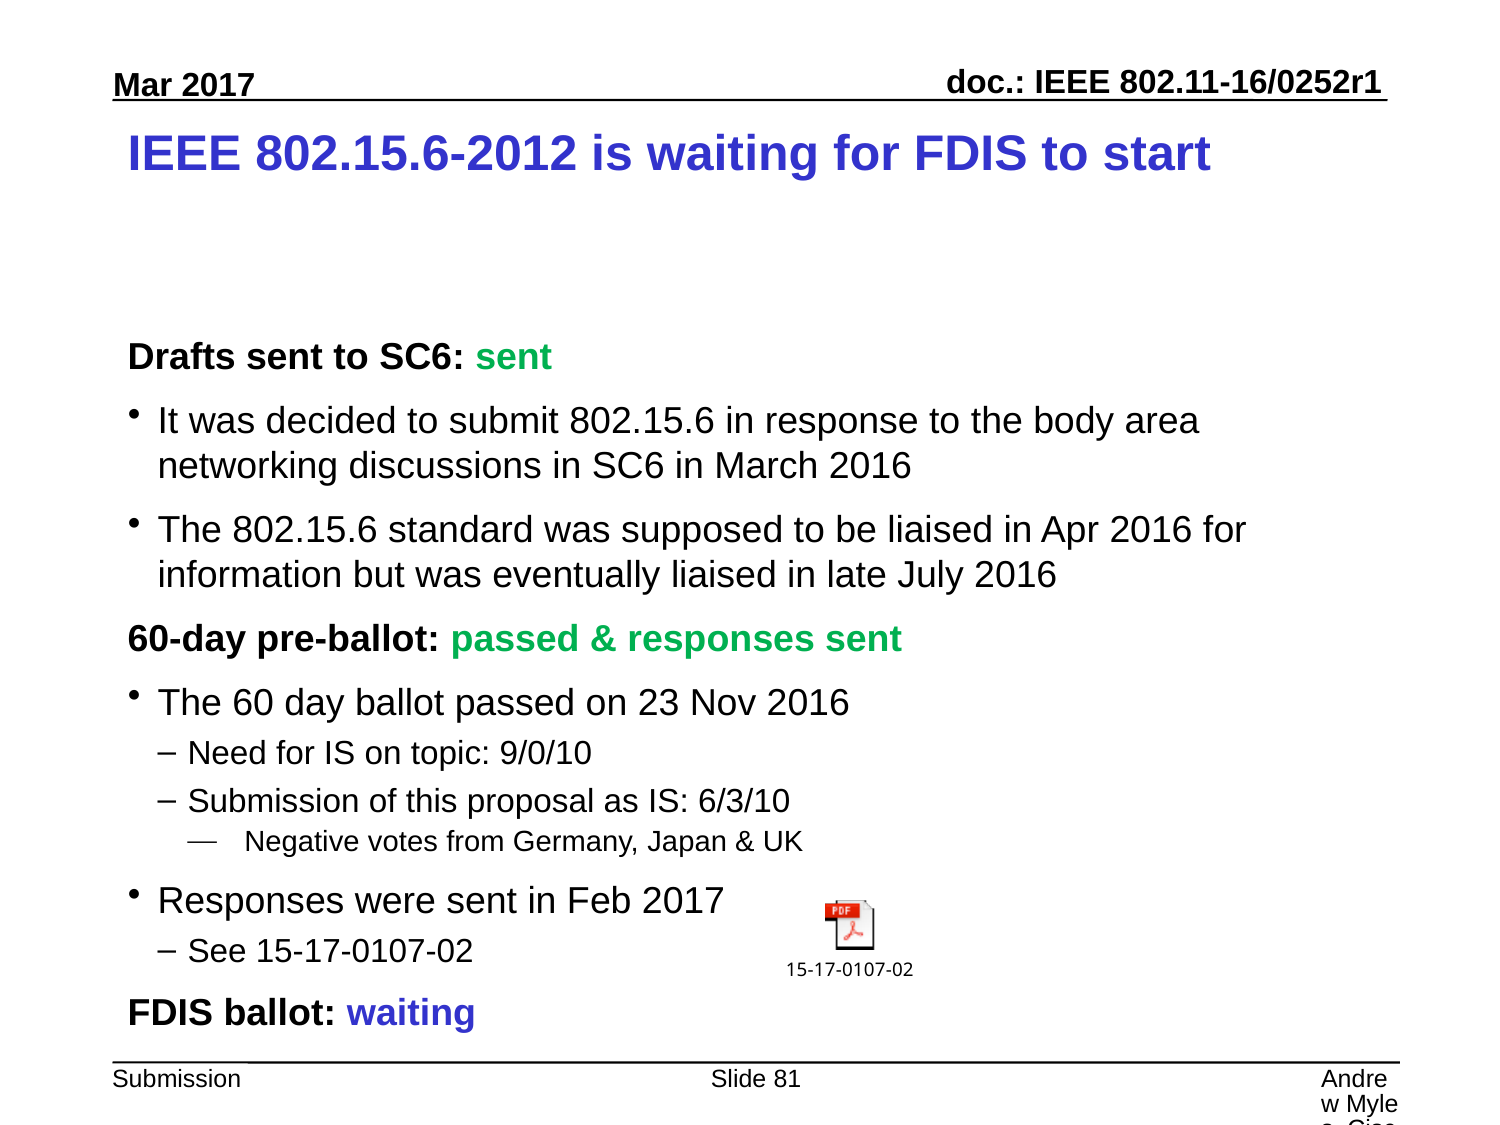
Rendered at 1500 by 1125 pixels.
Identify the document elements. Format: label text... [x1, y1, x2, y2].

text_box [774, 899, 926, 1027]
list Drafts sent to SC6: sent It was decided to submit 802.15.6 in response to the body area networking discussions in SC6 in March 2016 The 802.15.6 standard was supposed to be liaised in Apr 2016 for information but was eventually liaised in late July 2016 60-day pre-ballot: passed & responses sent The 60 day ballot passed on 23 Nov 2016 Need for IS on topic: 9/0/10 Submission of this proposal as IS: 6/3/10 Negative votes from Germany, Japan & UK Responses were sent in Feb 2017 See 15-17-0107-02 FDIS ballot: waiting [112, 324, 1388, 1000]
title IEEE 802.15.6-2012 is waiting for FDIS to start [112, 112, 1388, 288]
footer Andrew Myles, Cisco [1320, 1061, 1402, 1093]
slide_number Slide 81 [709, 1061, 803, 1093]
